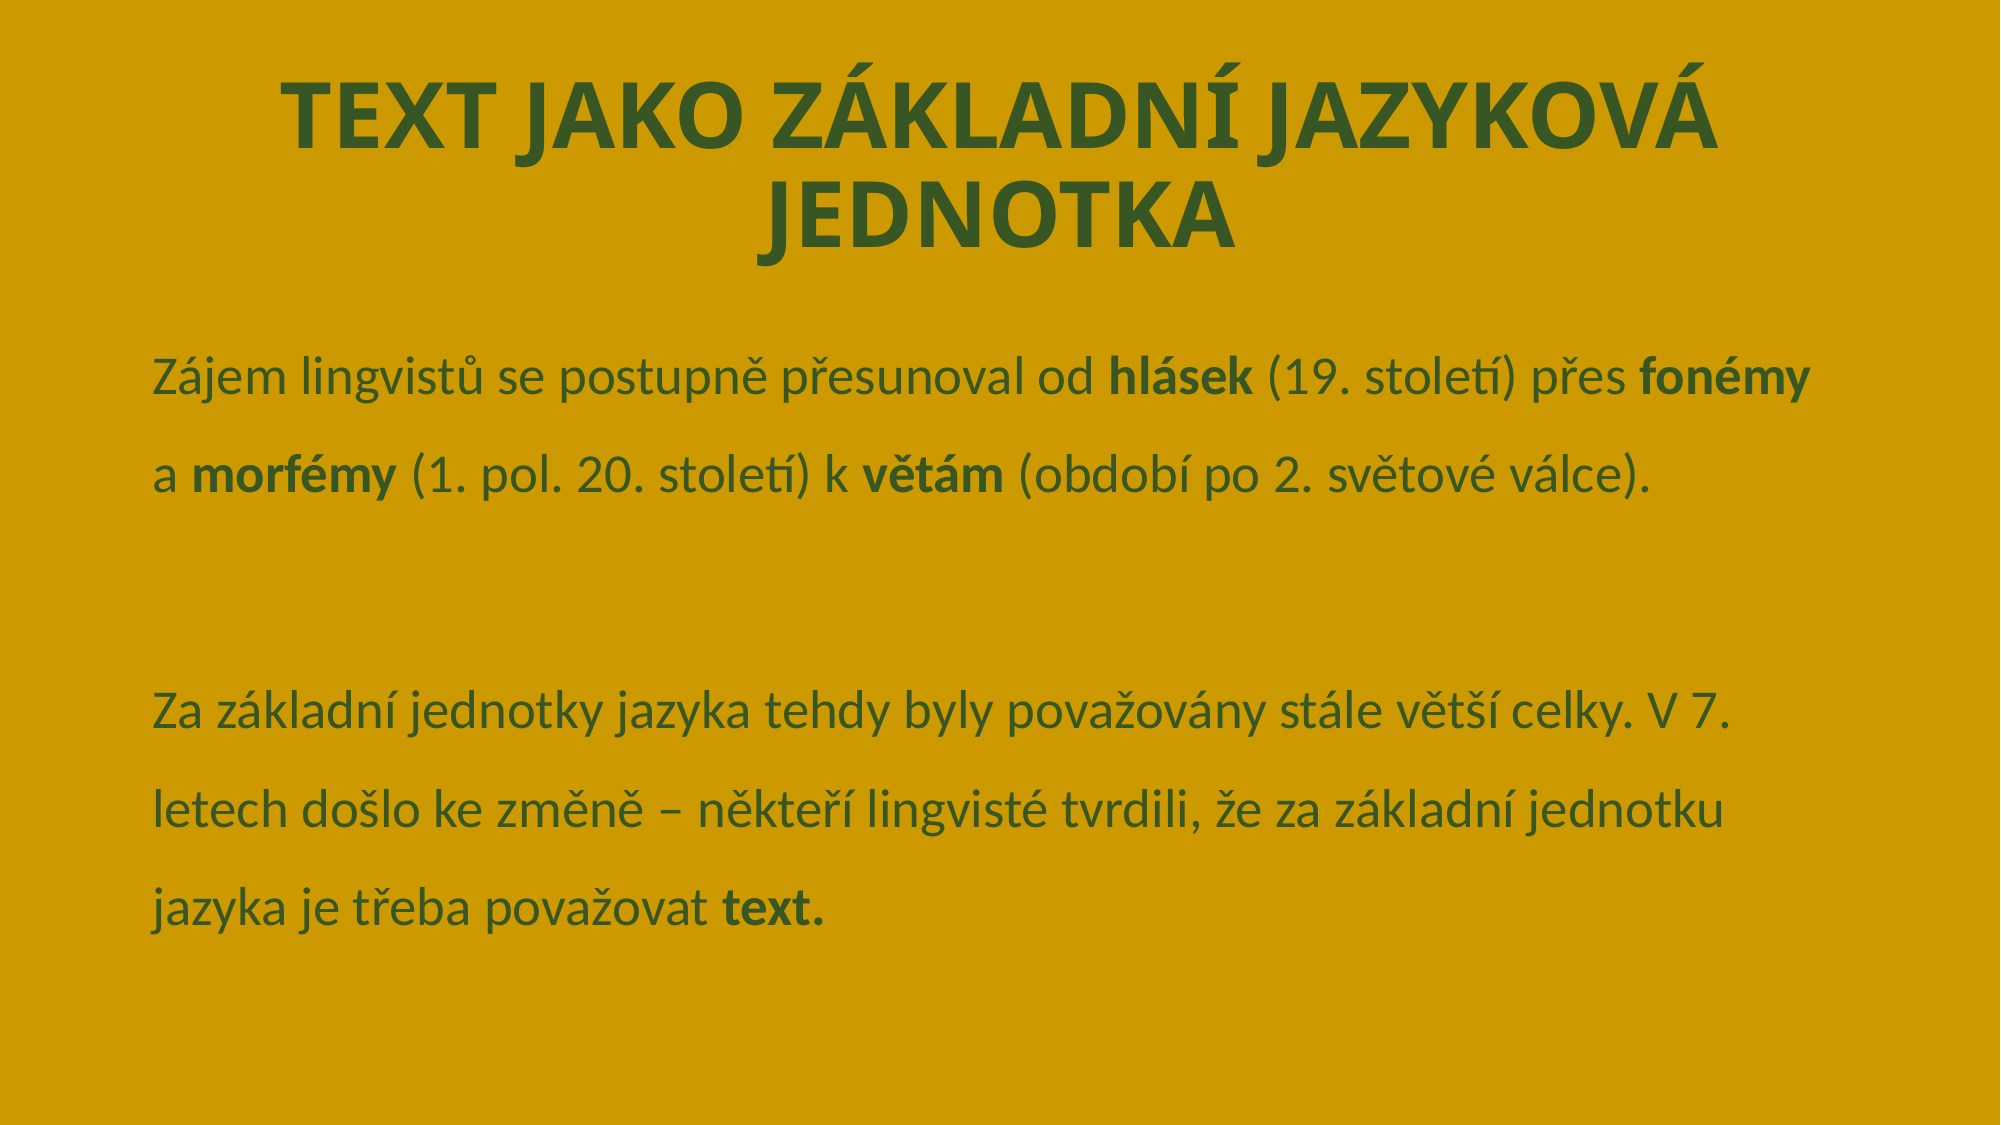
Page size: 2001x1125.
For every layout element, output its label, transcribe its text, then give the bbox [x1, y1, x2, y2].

list Zájem lingvistů se postupně přesunoval od hlásek (19. století) přes fonémy a morfémy (1. pol. 20. století) k větám (období po 2. světové válce). Za základní jednotky jazyka tehdy byly považovány stále větší celky. V 7. letech došlo ke změně – někteří lingvisté tvrdili, že za základní jednotku jazyka je třeba považovat text. [137, 299, 1863, 1014]
title TEXT JAKO ZÁKLADNÍ JAZYKOVÁ JEDNOTKA [137, 59, 1863, 278]
